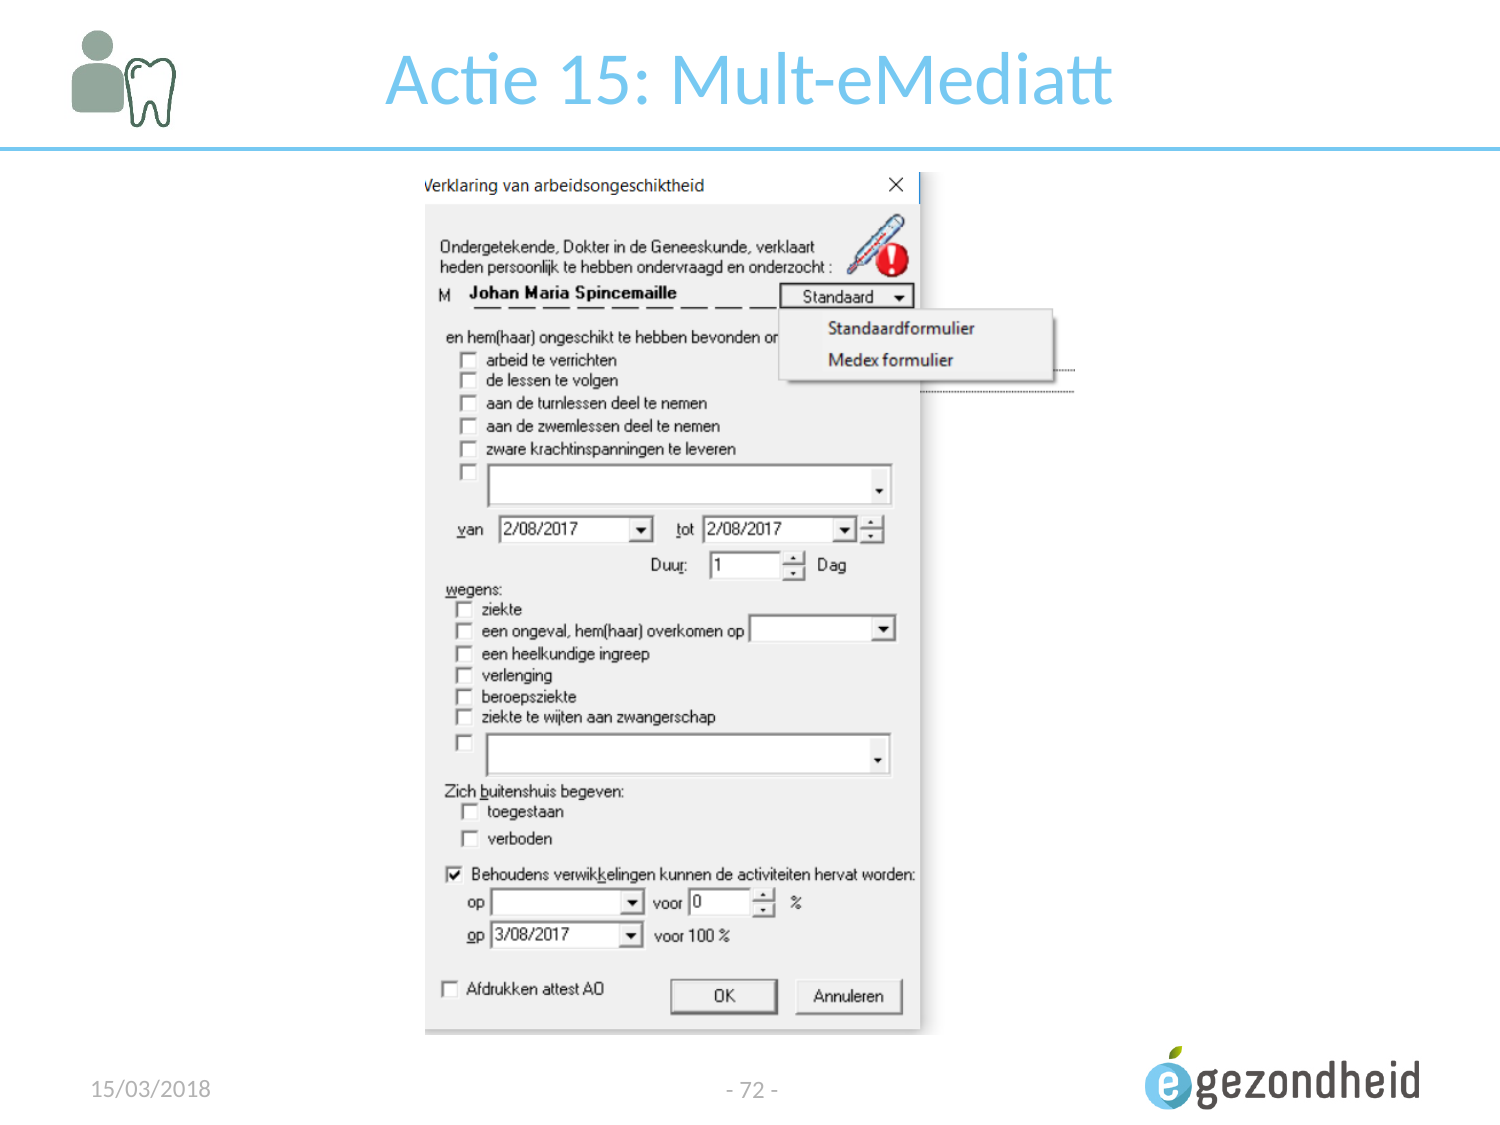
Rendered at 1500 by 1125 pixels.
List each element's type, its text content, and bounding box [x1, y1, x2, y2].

picture [64, 18, 184, 138]
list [425, 172, 1075, 1036]
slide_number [75, 1057, 425, 1118]
slide_number - 72 - [577, 1058, 928, 1119]
picture [1116, 1037, 1447, 1125]
title Actie 15: Mult-eMediatt [0, 0, 1500, 149]
